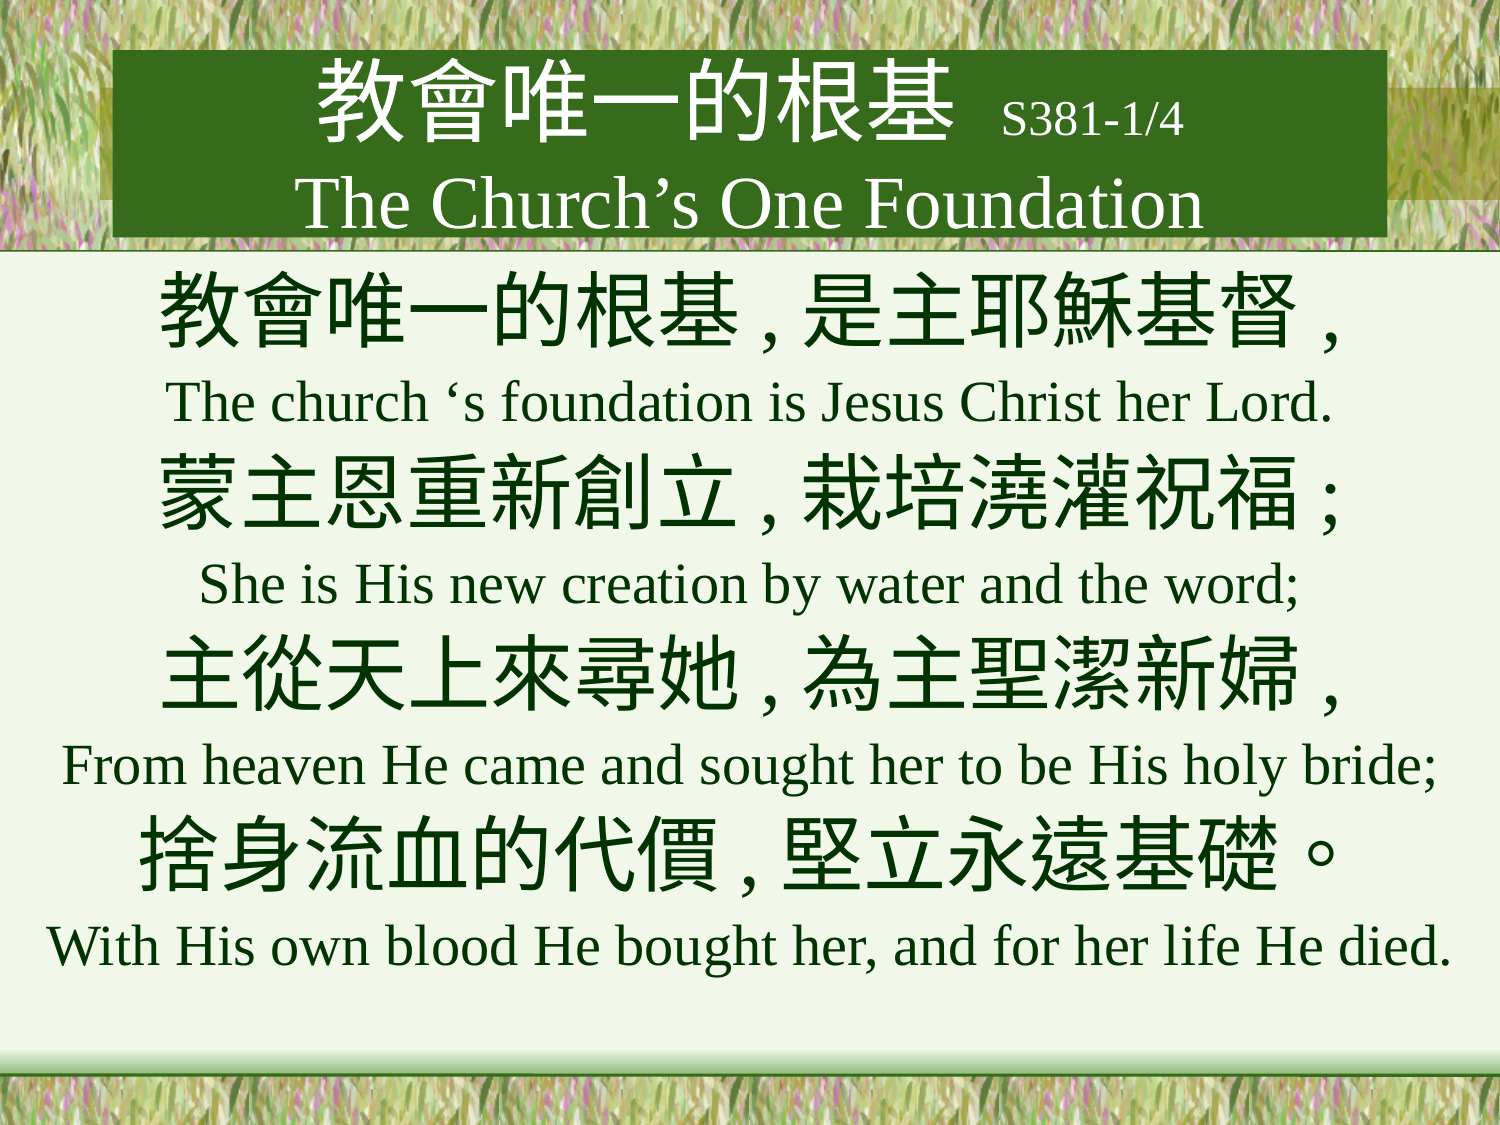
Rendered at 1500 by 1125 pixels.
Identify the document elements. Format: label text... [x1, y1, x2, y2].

picture [0, 1077, 1500, 1125]
picture [0, 0, 1500, 250]
title 教會唯一的根基 S381-1/4 The Church’s One Foundation [112, 49, 1388, 238]
list 教會唯一的根基,是主耶穌基督, The church ‘s foundation is Jesus Christ her Lord. 蒙主恩重新創立,栽培澆灌祝福; She is His new creation by water and the word; 主從天上來尋她,為主聖潔新婦, From heaven He came and sought her to be His holy bride; 捨身流血的代價,堅立永遠基礎。 With His own blood He bought her, and for her life He died. [0, 262, 1500, 1076]
